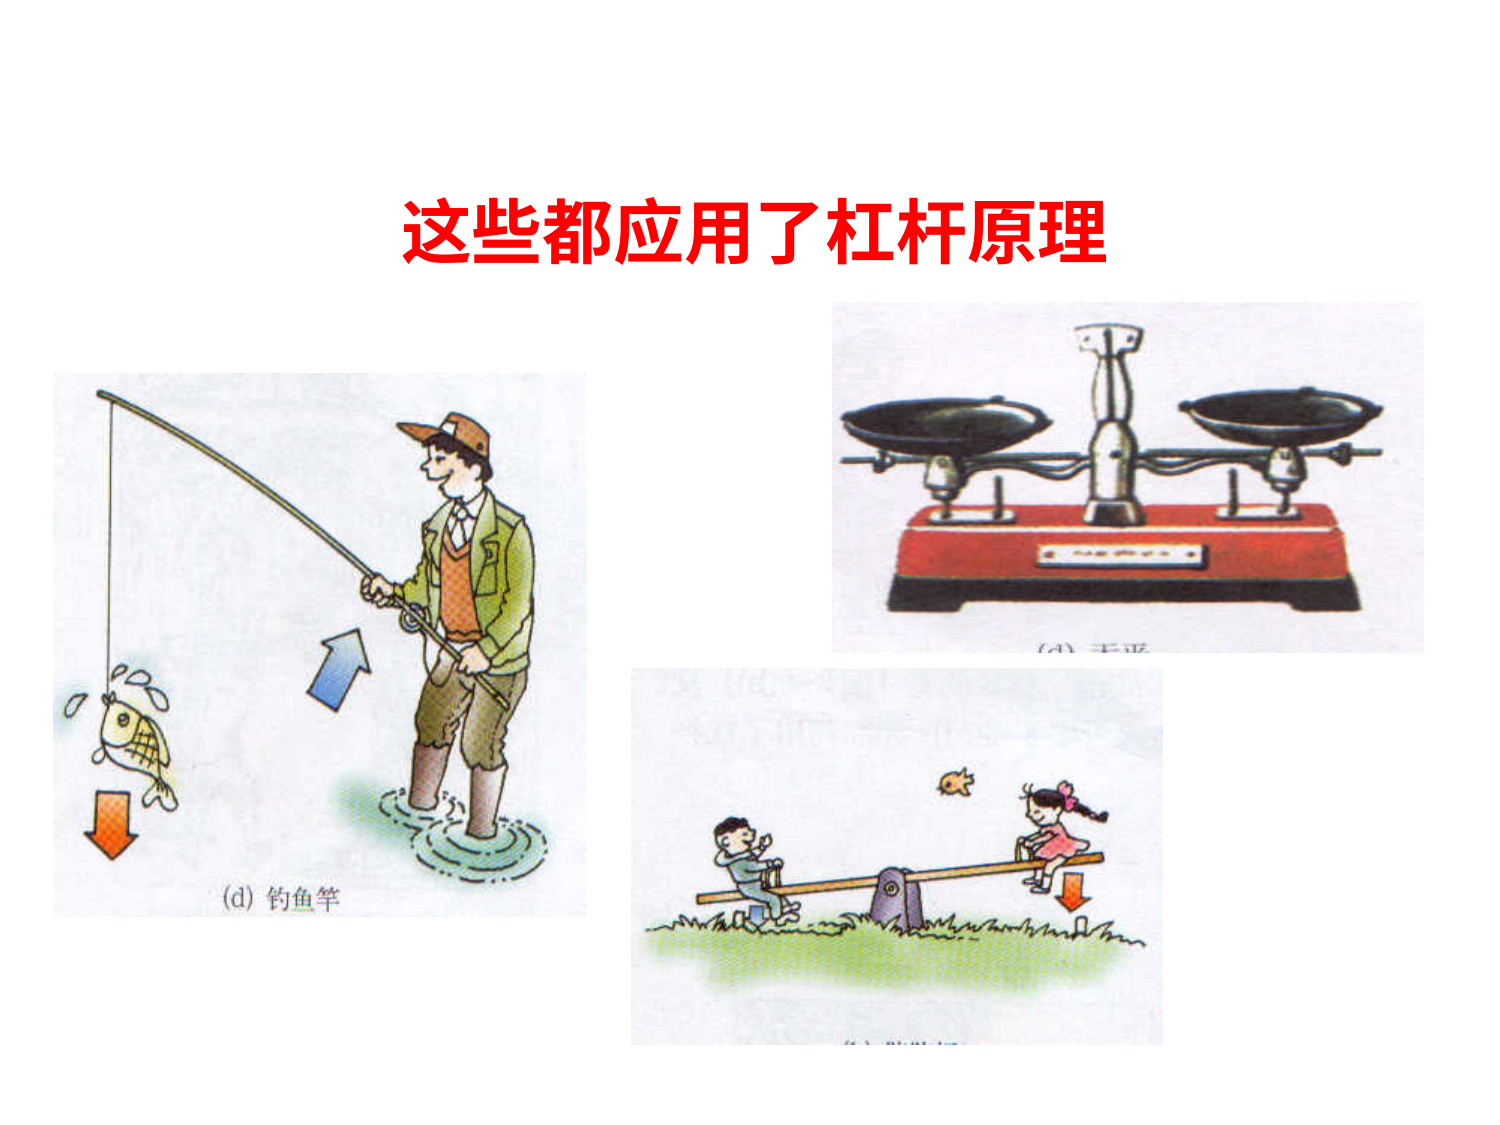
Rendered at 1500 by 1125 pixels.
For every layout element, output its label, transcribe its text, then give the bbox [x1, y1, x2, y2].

picture [832, 302, 1424, 653]
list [52, 373, 587, 918]
title 这些都应用了杠杆原理 [237, 179, 1273, 281]
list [631, 668, 1164, 1045]
